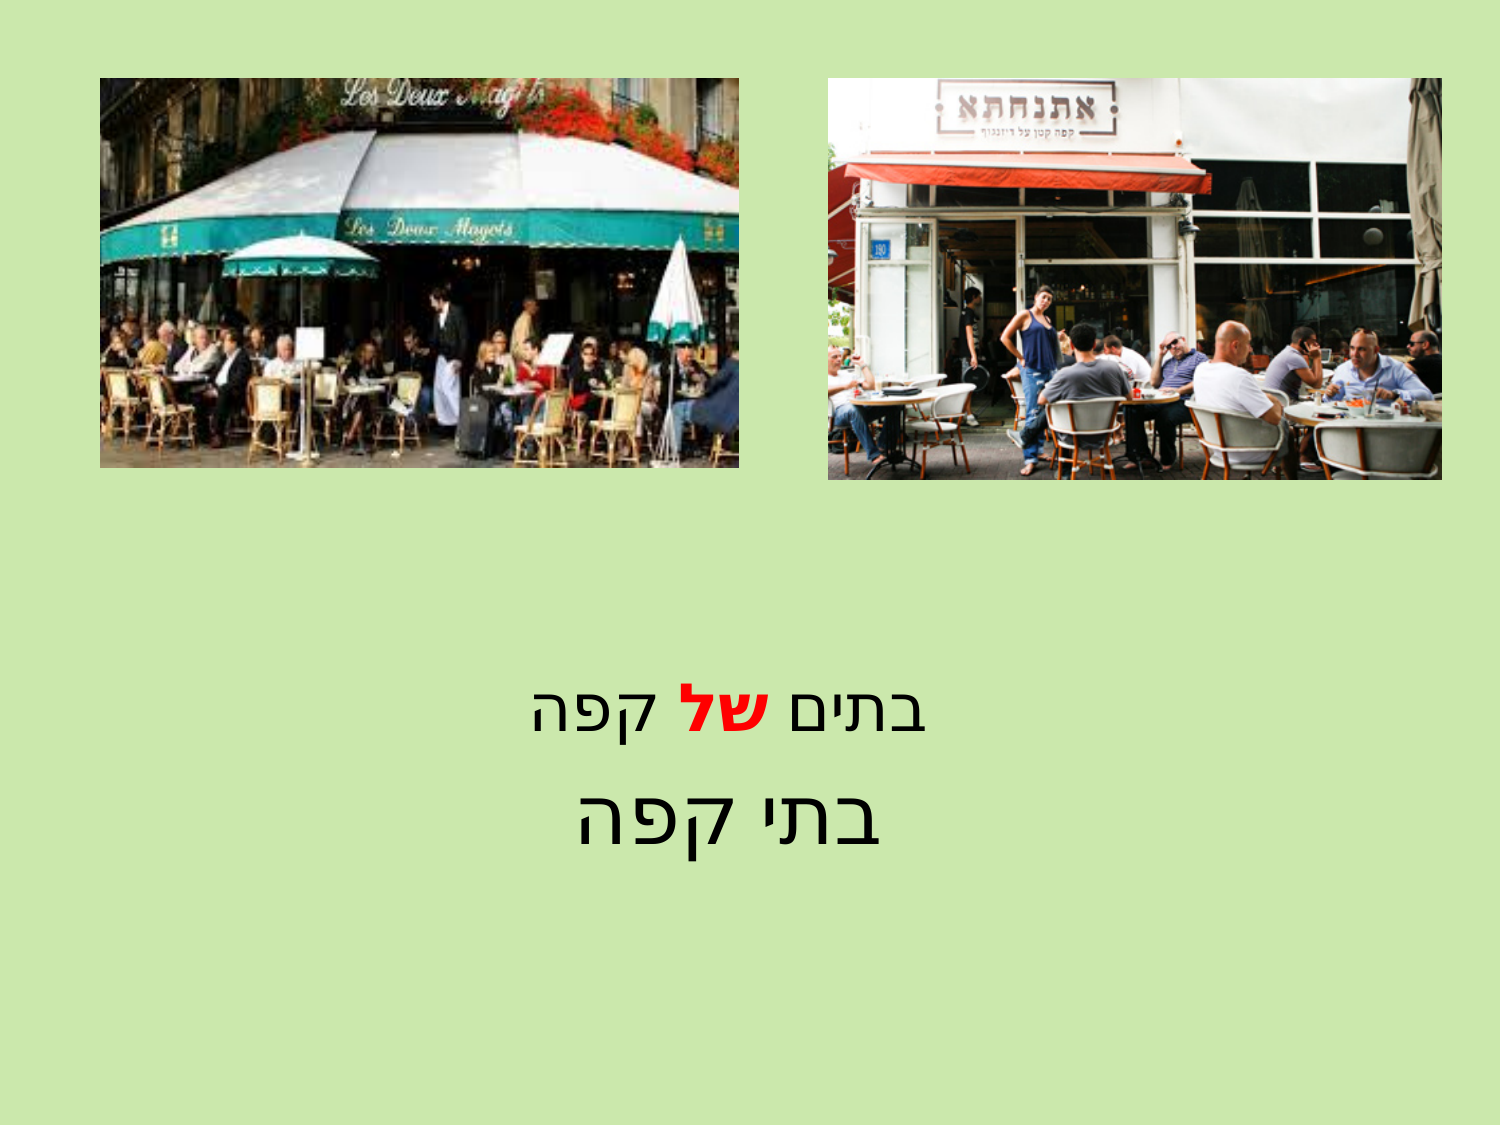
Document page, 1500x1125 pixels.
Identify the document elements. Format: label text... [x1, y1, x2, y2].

list בתים של קפה בתי קפה [53, 656, 1404, 923]
picture [828, 77, 1443, 481]
picture [100, 77, 739, 469]
